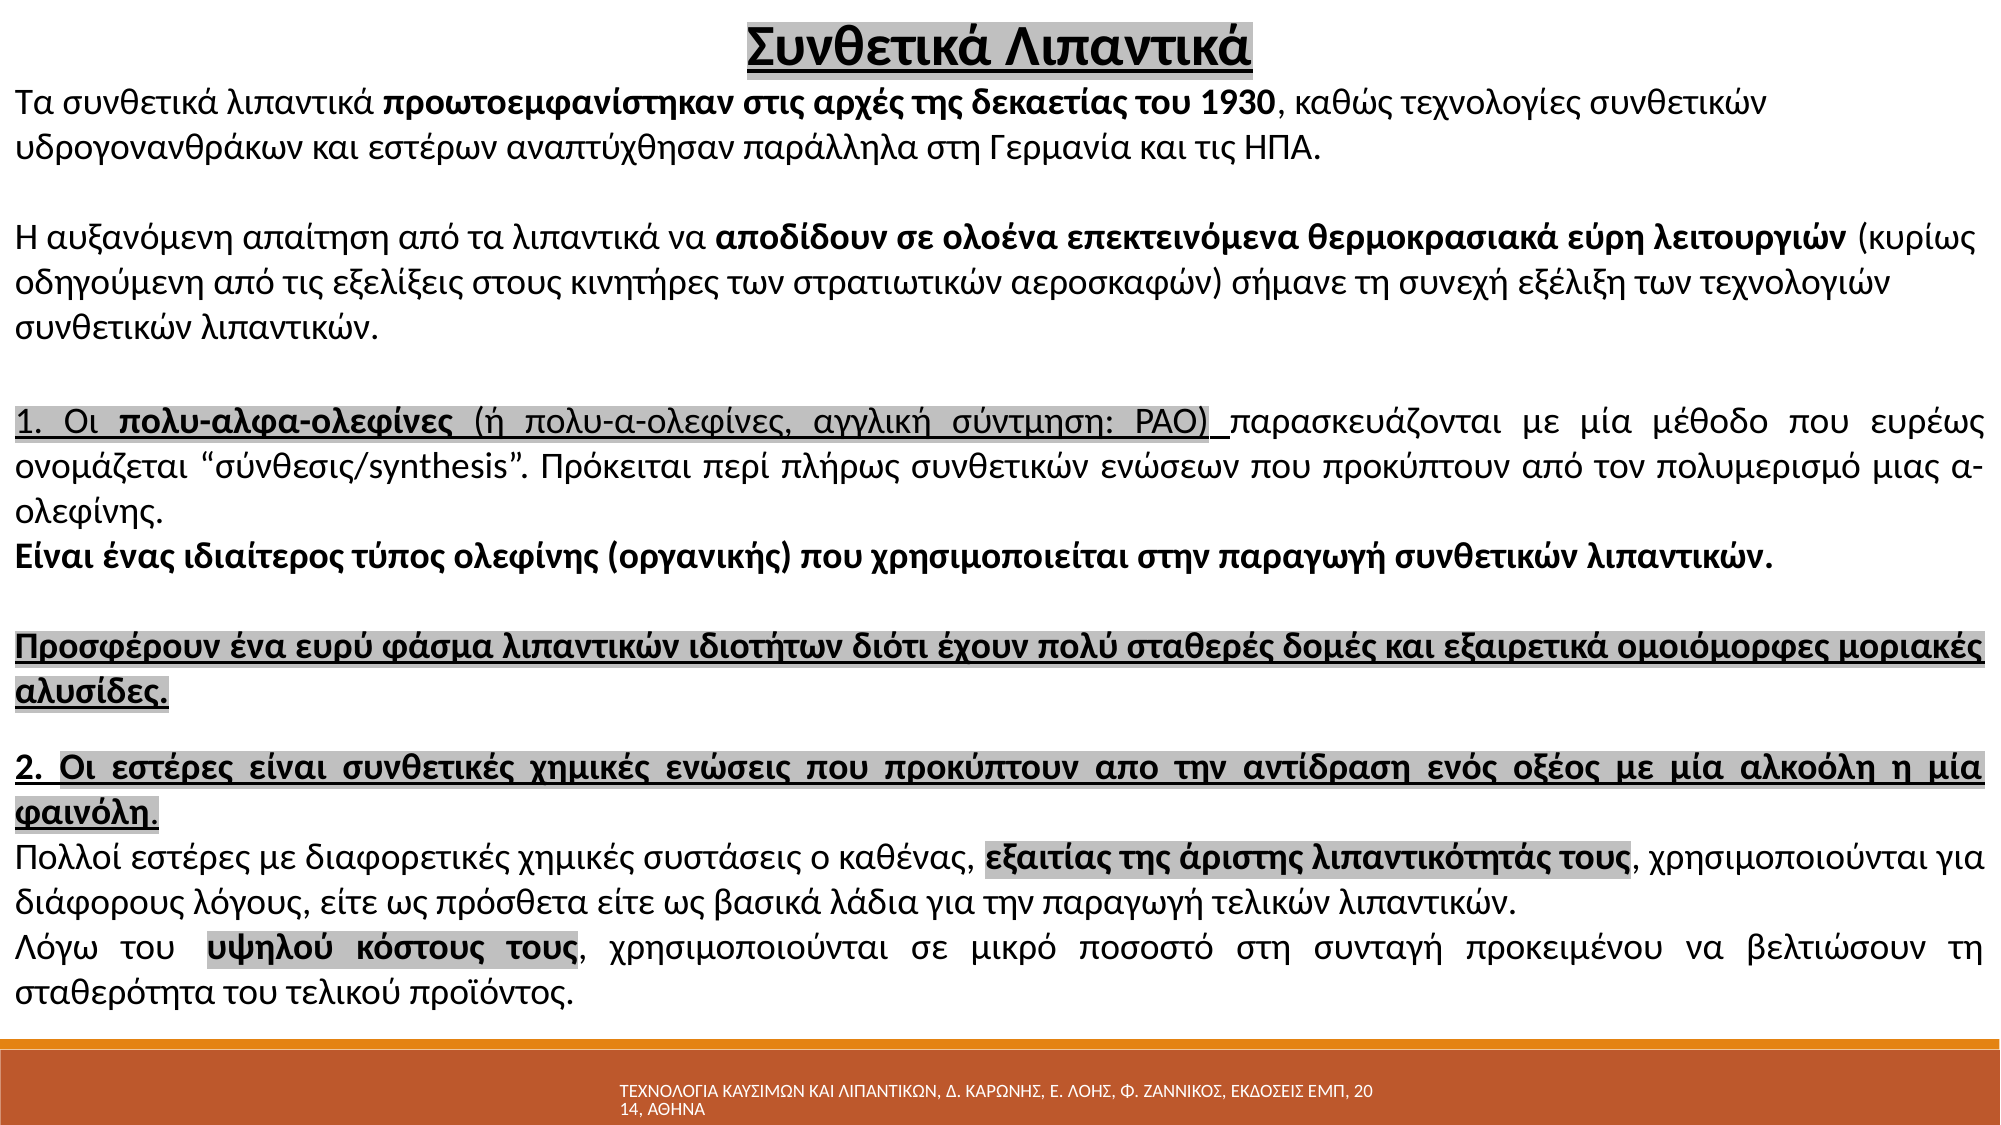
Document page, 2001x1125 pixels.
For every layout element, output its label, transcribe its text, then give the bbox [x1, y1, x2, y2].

text_box Συνθετικά Λιπαντικά Τα συνθετικά λιπαντικά προωτοεμφανίστηκαν στις αρχές της δεκαετίας του 1930, καθώς τεχνολογίες συνθετικών υδρογονανθράκων και εστέρων αναπτύχθησαν παράλληλα στη Γερμανία και τις ΗΠΑ. Η αυξανόμενη απαίτηση από τα λιπαντικά να αποδίδουν σε ολοένα επεκτεινόμενα θερμοκρασιακά εύρη λειτουργιών (κυρίως οδηγούμενη από τις εξελίξεις στους κινητήρες των στρατιωτικών αεροσκαφών) σήμανε τη συνεχή εξέλιξη των τεχνολογιών συνθετικών λιπαντικών. [0, 0, 2000, 355]
text_box 1. Οι πολυ-αλφα-ολεφίνες (ή πολυ-α-ολεφίνες, αγγλική σύντμηση: PAO) παρασκευάζονται με μία μέθοδο που ευρέως ονομάζεται “σύνθεσις/synthesis”. Πρόκειται περί πλήρως συνθετικών ενώσεων που προκύπτουν από τον πολυμερισμό μιας α-ολεφίνης. Είναι ένας ιδιαίτερος τύπος ολεφίνης (οργανικής) που χρησιμοποιείται στην παραγωγή συνθετικών λιπαντικών. Προσφέρουν ένα ευρύ φάσμα λιπαντικών ιδιοτήτων διότι έχουν πολύ σταθερές δομές και εξαιρετικά ομοιόμορφες μοριακές αλυσίδες. [0, 388, 2000, 689]
footer ΤΕΧΝΟΛΟΓΙΑ ΚΑΥΣΙΜΩΝ ΚΑΙ ΛΙΠΑΝΤΙΚΩΝ, Δ. ΚΑΡΩΝΗΣ, Ε. ΛΟΗΣ, Φ. ΖΑΝΝΙΚΟΣ, ΕΚΔΟΣΕΙΣ ΕΜΠ, 2014, ΑΘΗΝΑ [604, 1059, 1396, 1120]
text_box 2. Οι εστέρες είναι συνθετικές χημικές ενώσεις που προκύπτουν απο την αντίδραση ενός οξέος με μία αλκοόλη η μία φαινόλη. Πολλοί εστέρες με διαφορετικές χημικές συστάσεις ο καθένας, εξαιτίας της άριστης λιπαντικότητάς τους, χρησιμοποιούνται για διάφορους λόγους, είτε ως πρόσθετα είτε ως βασικά λάδια για την παραγωγή τελικών λιπαντικών. Λόγω του υψηλού κόστους τους, χρησιμοποιούνται σε μικρό ποσοστό στη συνταγή προκειμένου να βελτιώσουν τη σταθερότητα του τελικού προϊόντος. [0, 689, 2000, 1020]
